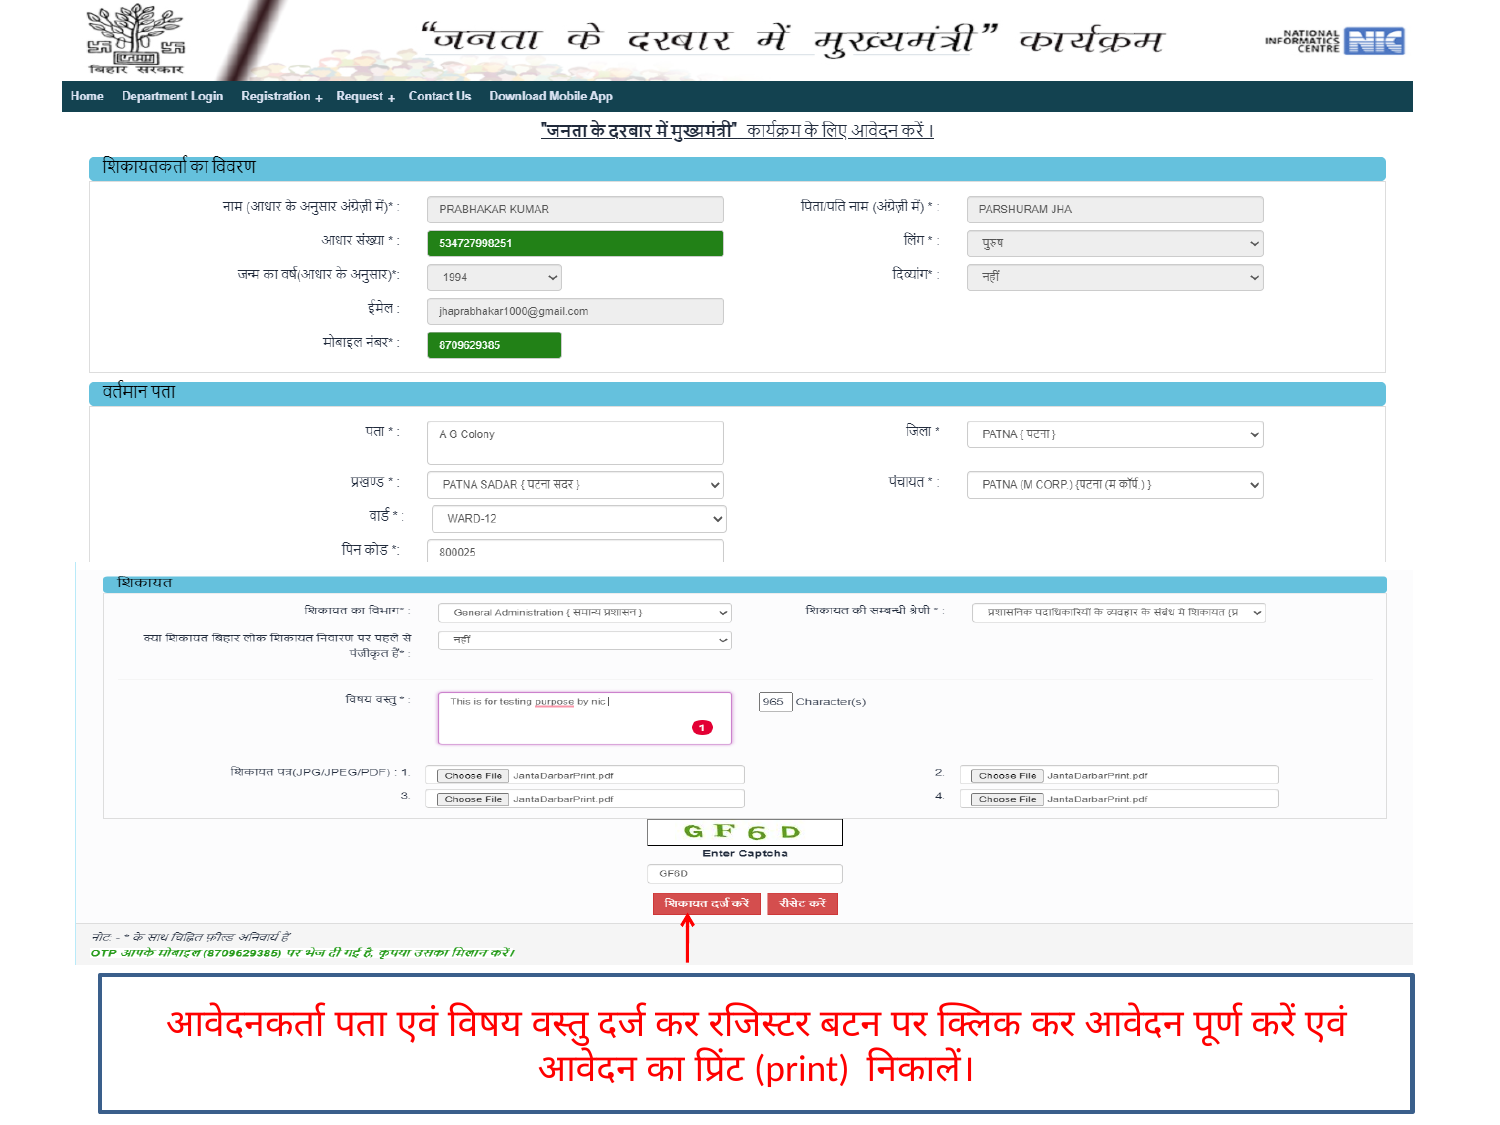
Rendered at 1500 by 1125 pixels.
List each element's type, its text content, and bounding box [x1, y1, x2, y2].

picture [74, 562, 1413, 965]
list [62, 0, 1413, 601]
text_box आवेदनकर्ता पता एवं विषय वस्तु दर्ज कर रजिस्टर बटन पर क्लिक कर आवेदन पूर्ण करें एवं आवेदन का प्रिंट (print) निकालें। [98, 973, 1415, 1114]
